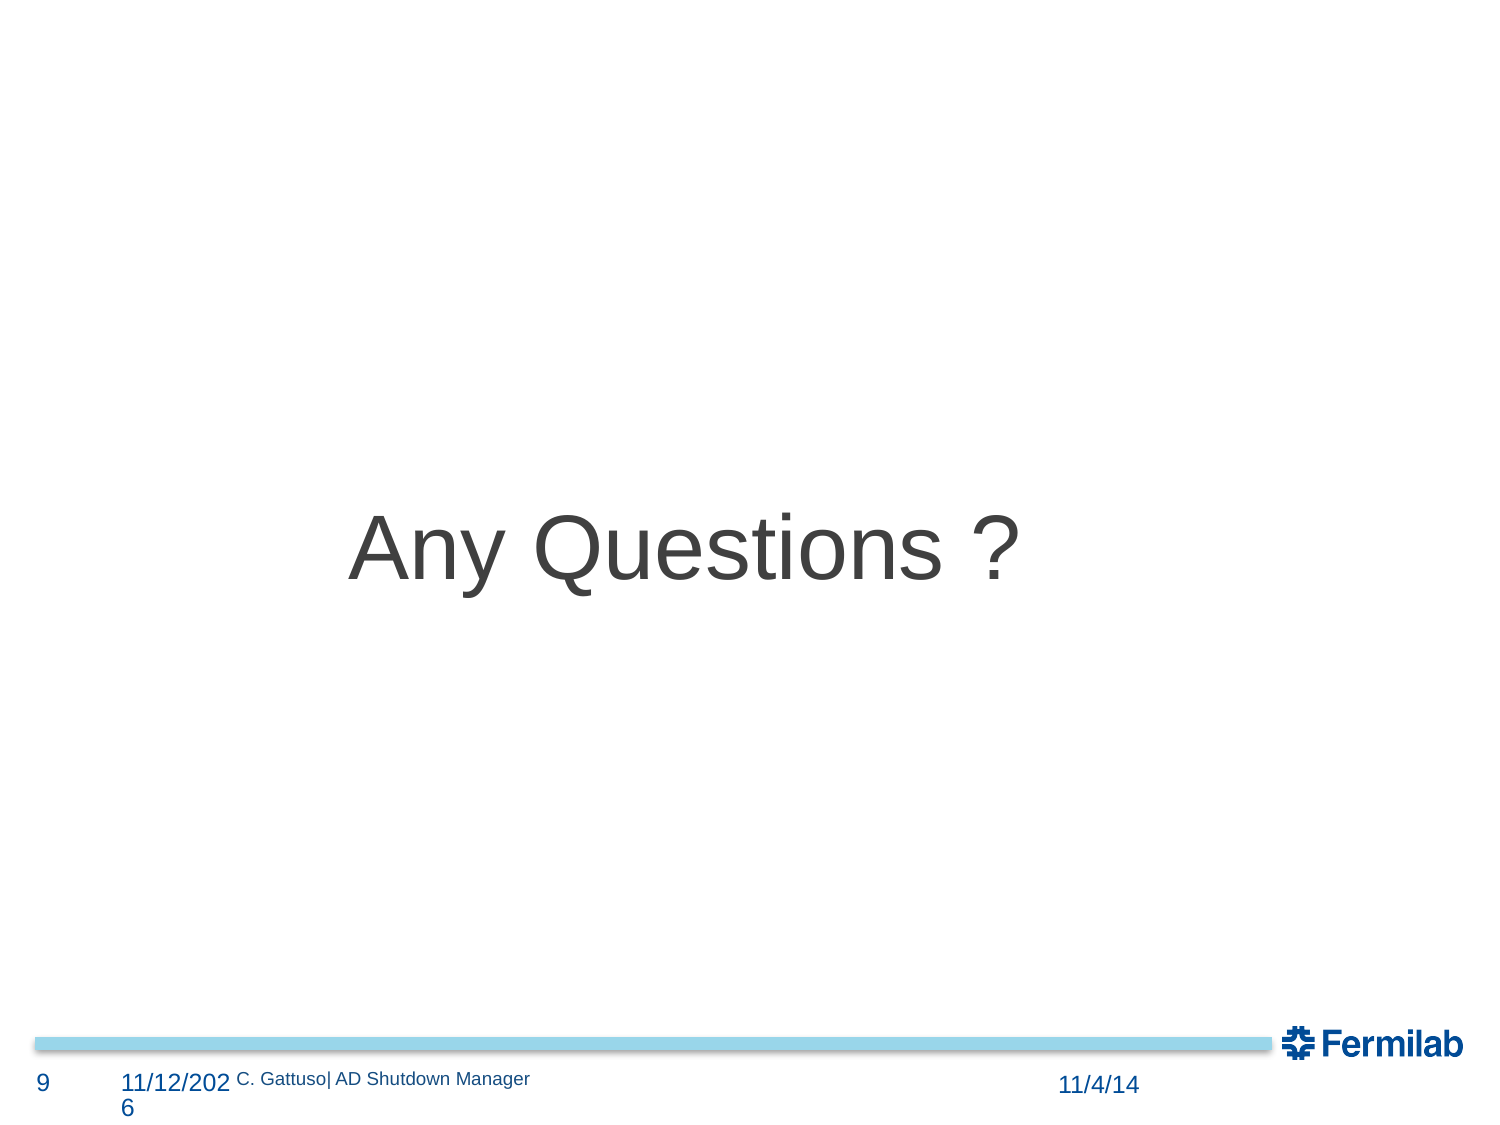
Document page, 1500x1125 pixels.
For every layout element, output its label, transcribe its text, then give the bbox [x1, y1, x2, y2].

list Any Questions ? [348, 487, 1302, 702]
footer C. Gattuso| AD Shutdown Manager [236, 1066, 1264, 1107]
picture [1282, 1026, 1463, 1060]
slide_number 9 [36, 1066, 105, 1106]
